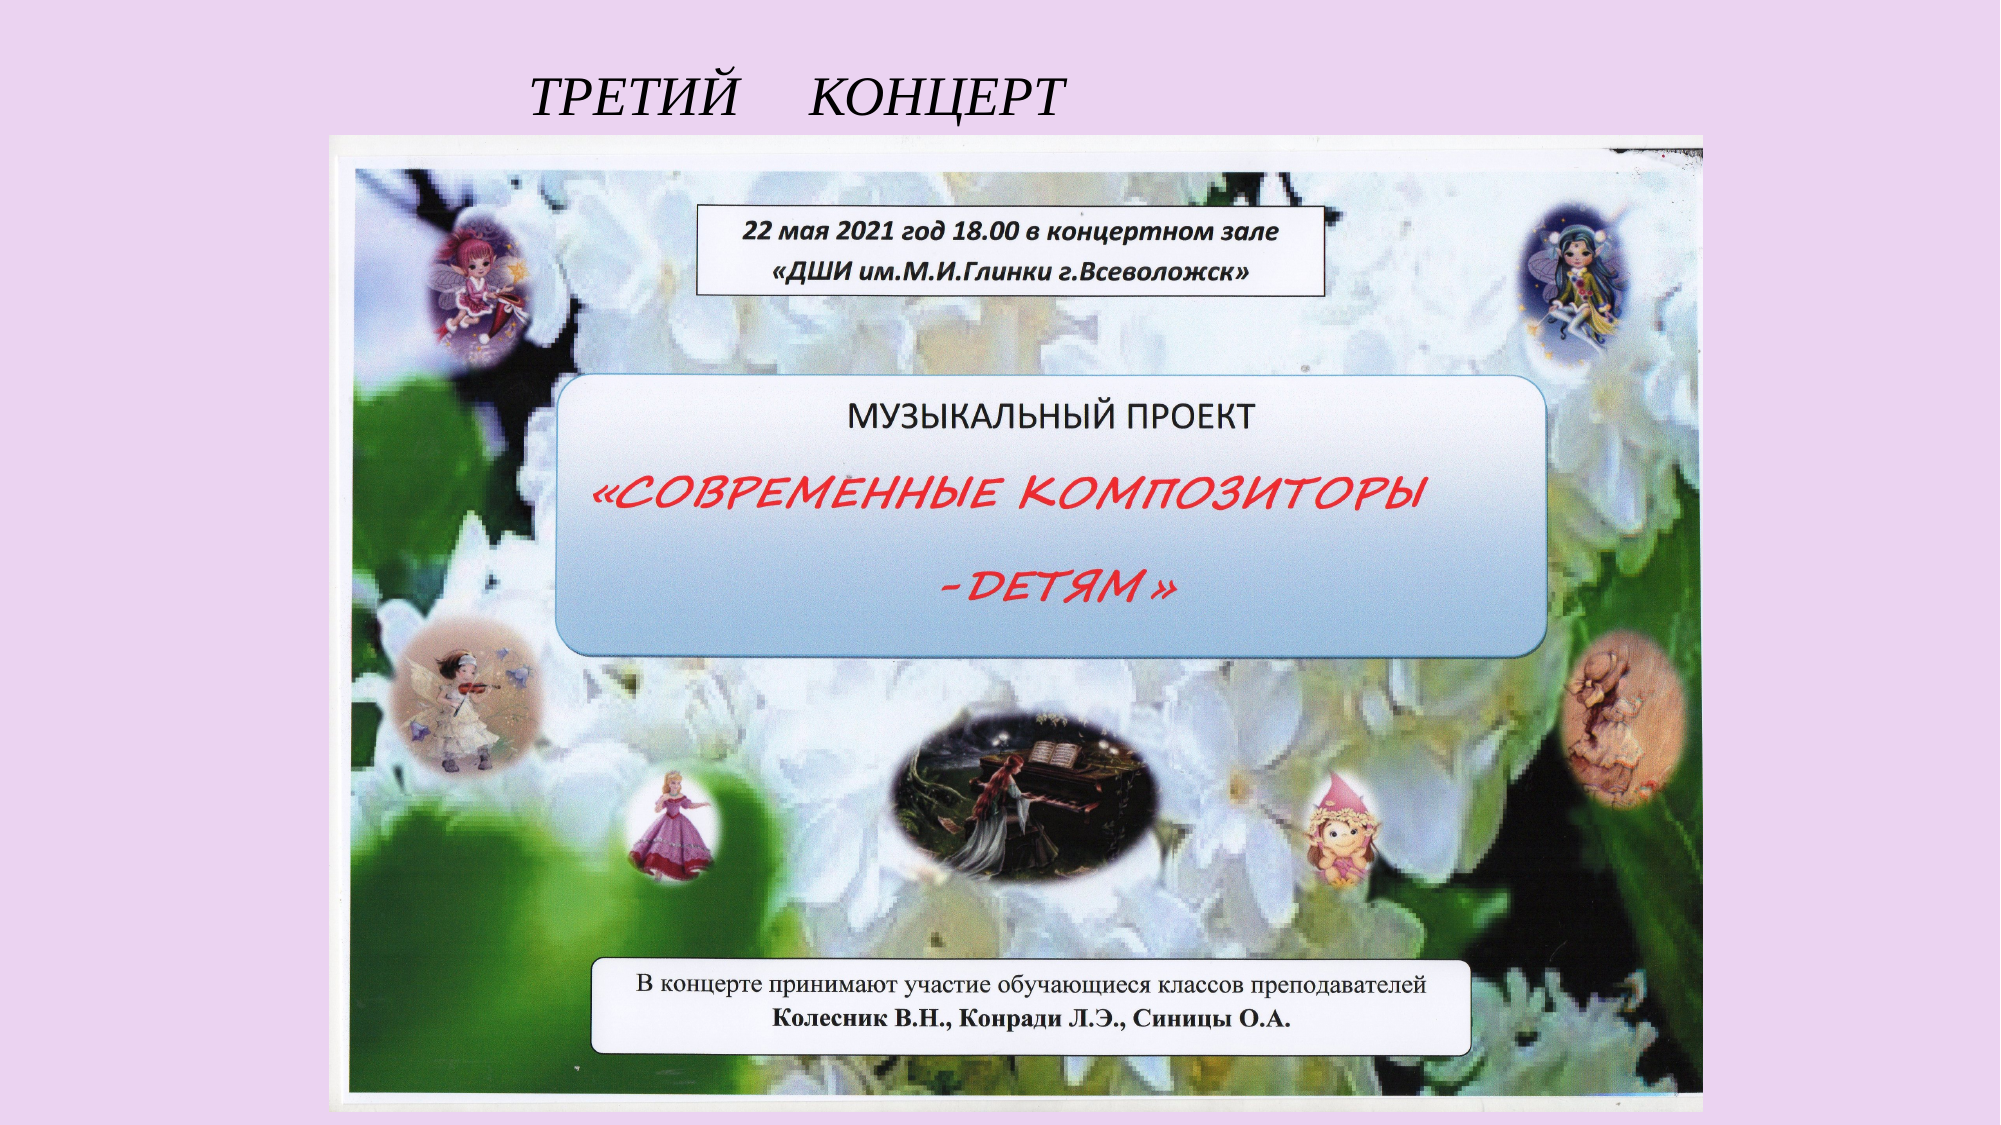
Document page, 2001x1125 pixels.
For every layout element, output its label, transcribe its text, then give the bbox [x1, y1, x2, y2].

title ТРЕТИЙ КОНЦЕРТ [223, 59, 1863, 136]
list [329, 135, 1704, 1112]
